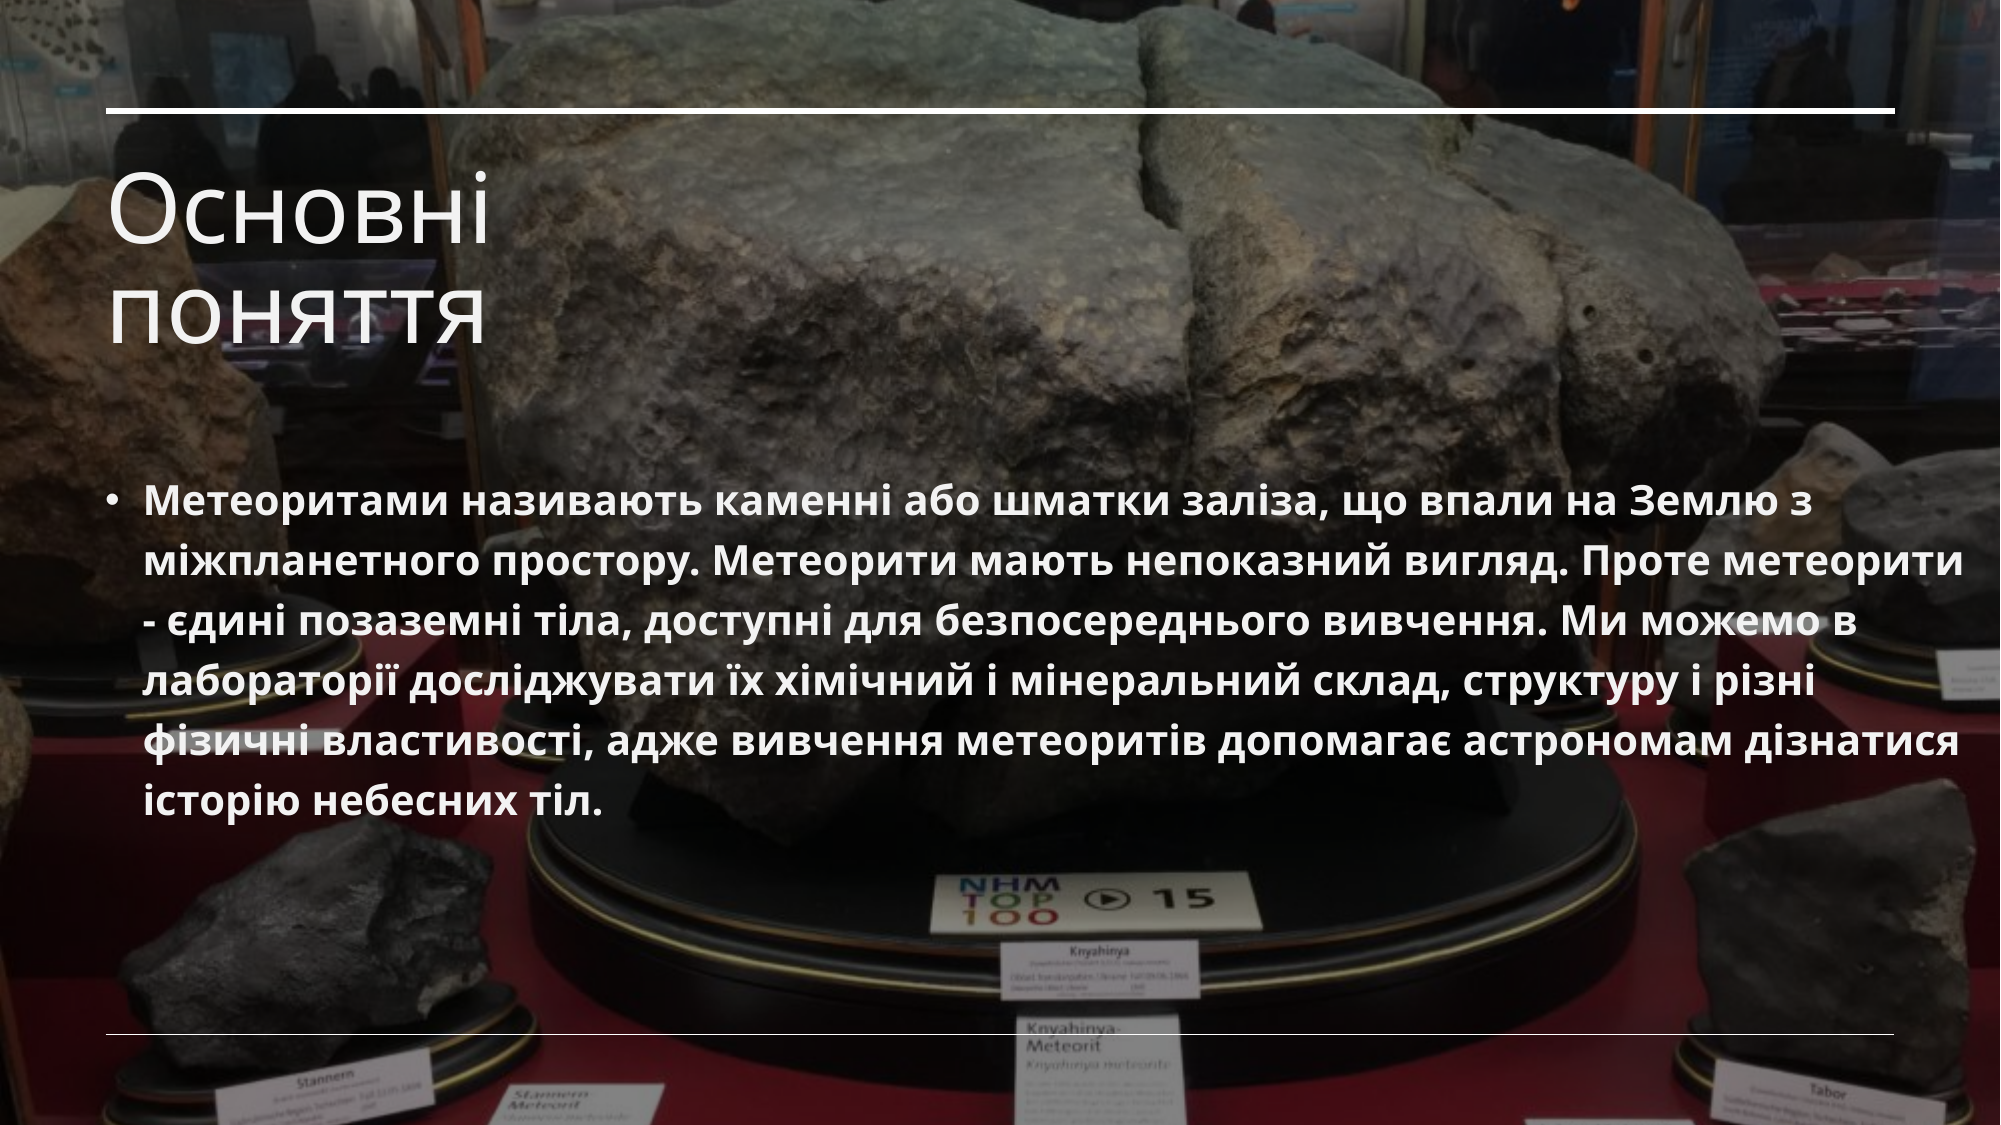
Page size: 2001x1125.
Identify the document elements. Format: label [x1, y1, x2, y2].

list [0, 0, 2000, 1125]
